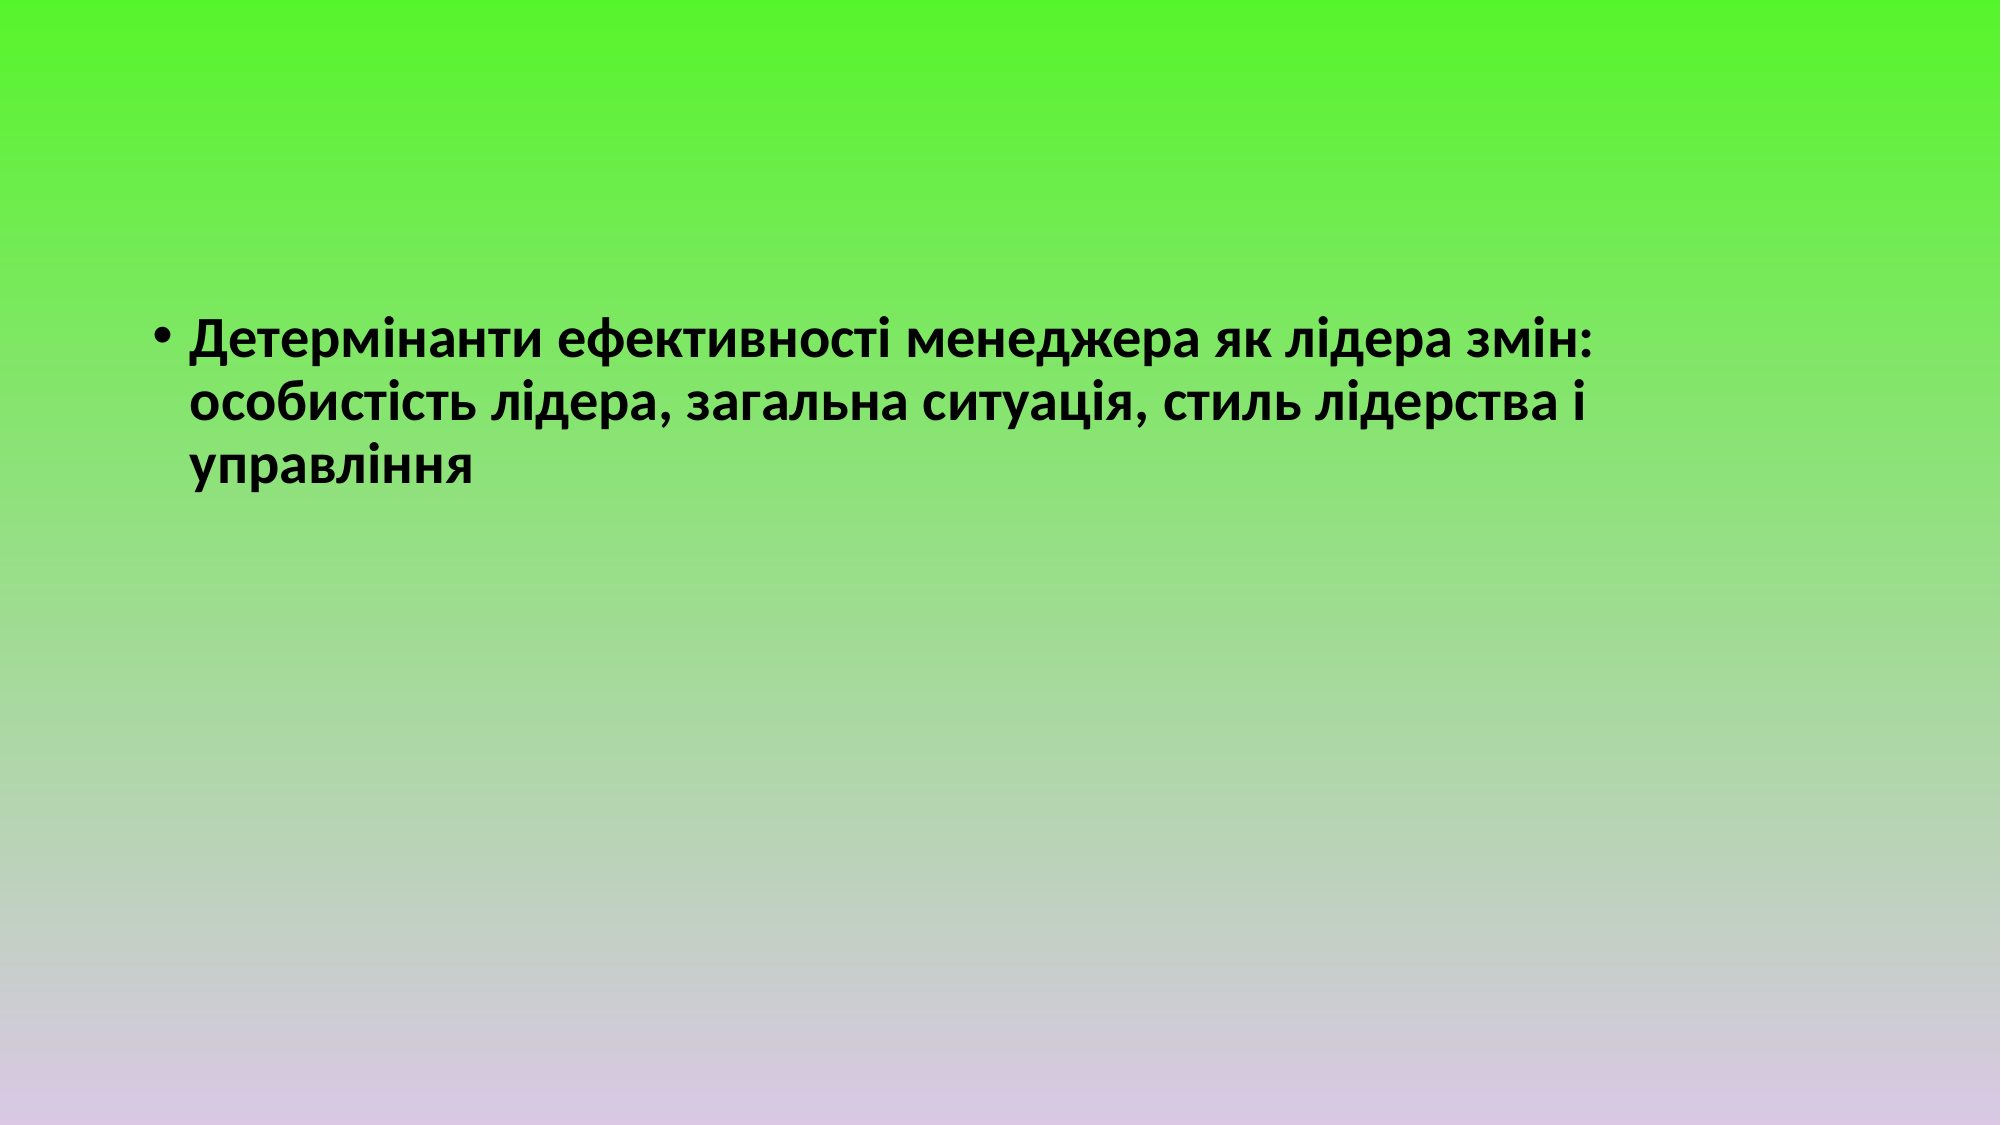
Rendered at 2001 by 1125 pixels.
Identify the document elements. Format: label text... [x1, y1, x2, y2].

list Детермінанти ефективності менеджера як лідера змін: особистість лідера, загальна ситуація, стиль лідерства і управління [137, 299, 1863, 1014]
